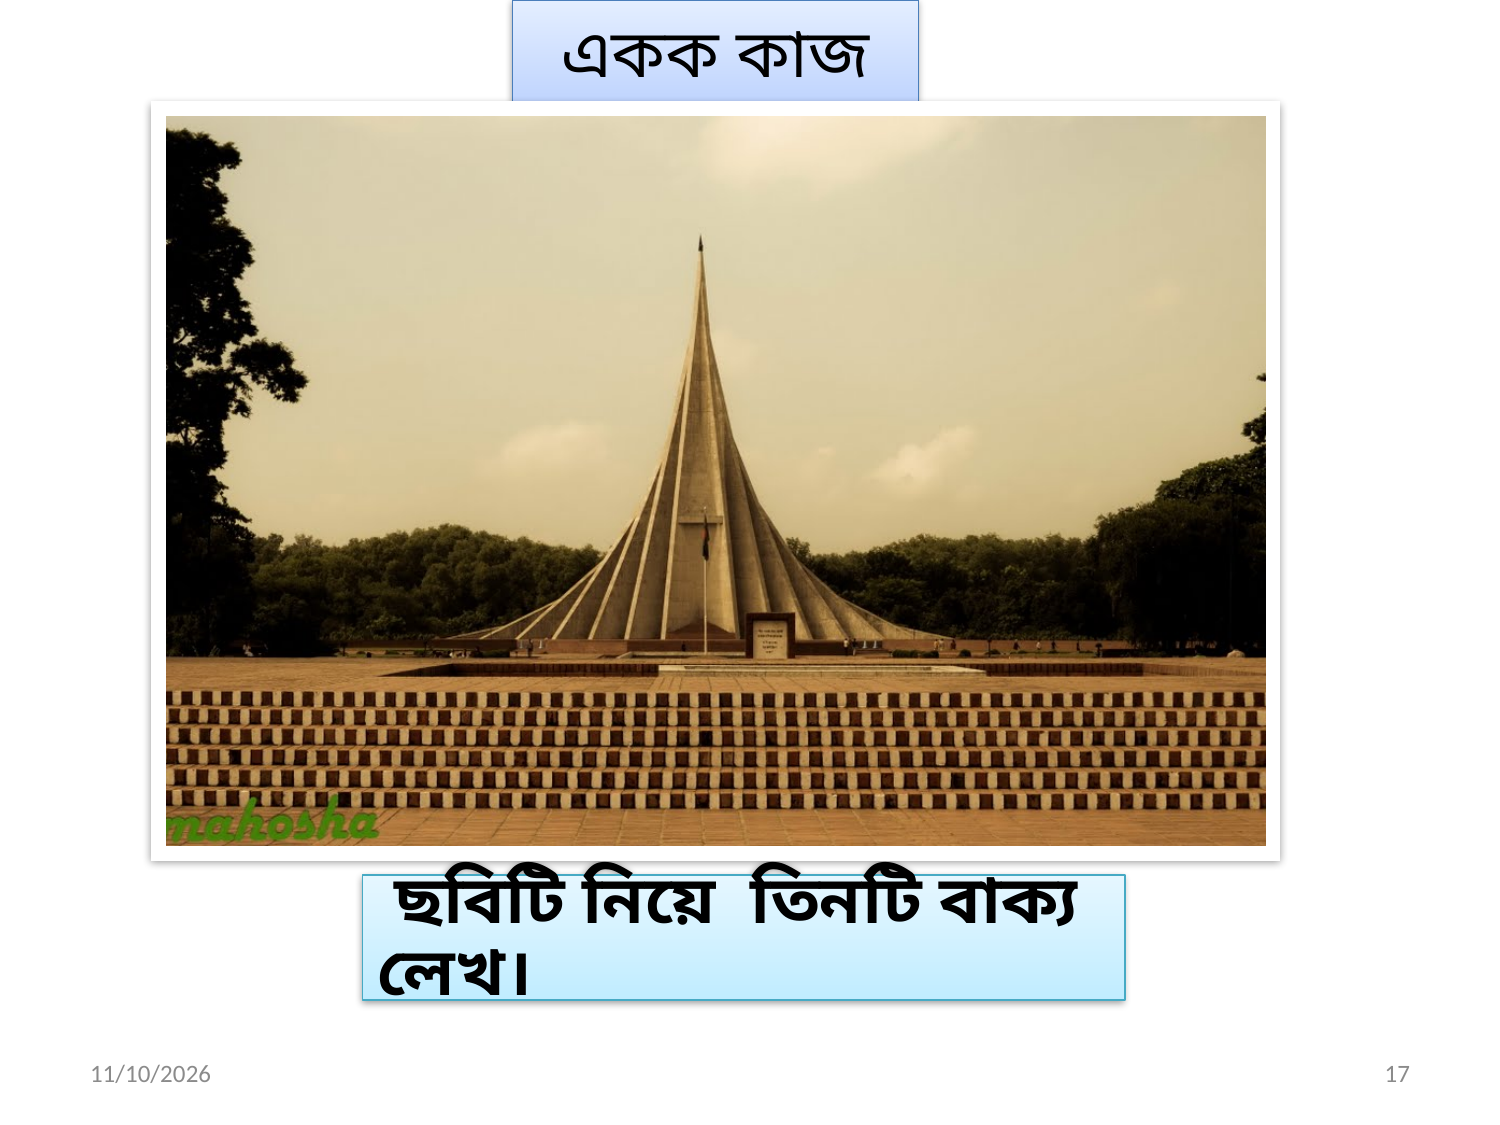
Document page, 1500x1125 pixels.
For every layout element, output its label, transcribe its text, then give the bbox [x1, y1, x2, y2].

text_box ছবিটি নিয়ে তিনটি বাক্য লেখ। [362, 874, 1126, 1001]
slide_number 17 [1074, 1042, 1425, 1103]
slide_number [75, 1042, 425, 1103]
picture [165, 115, 1266, 847]
text_box একক কাজ [512, 0, 919, 99]
